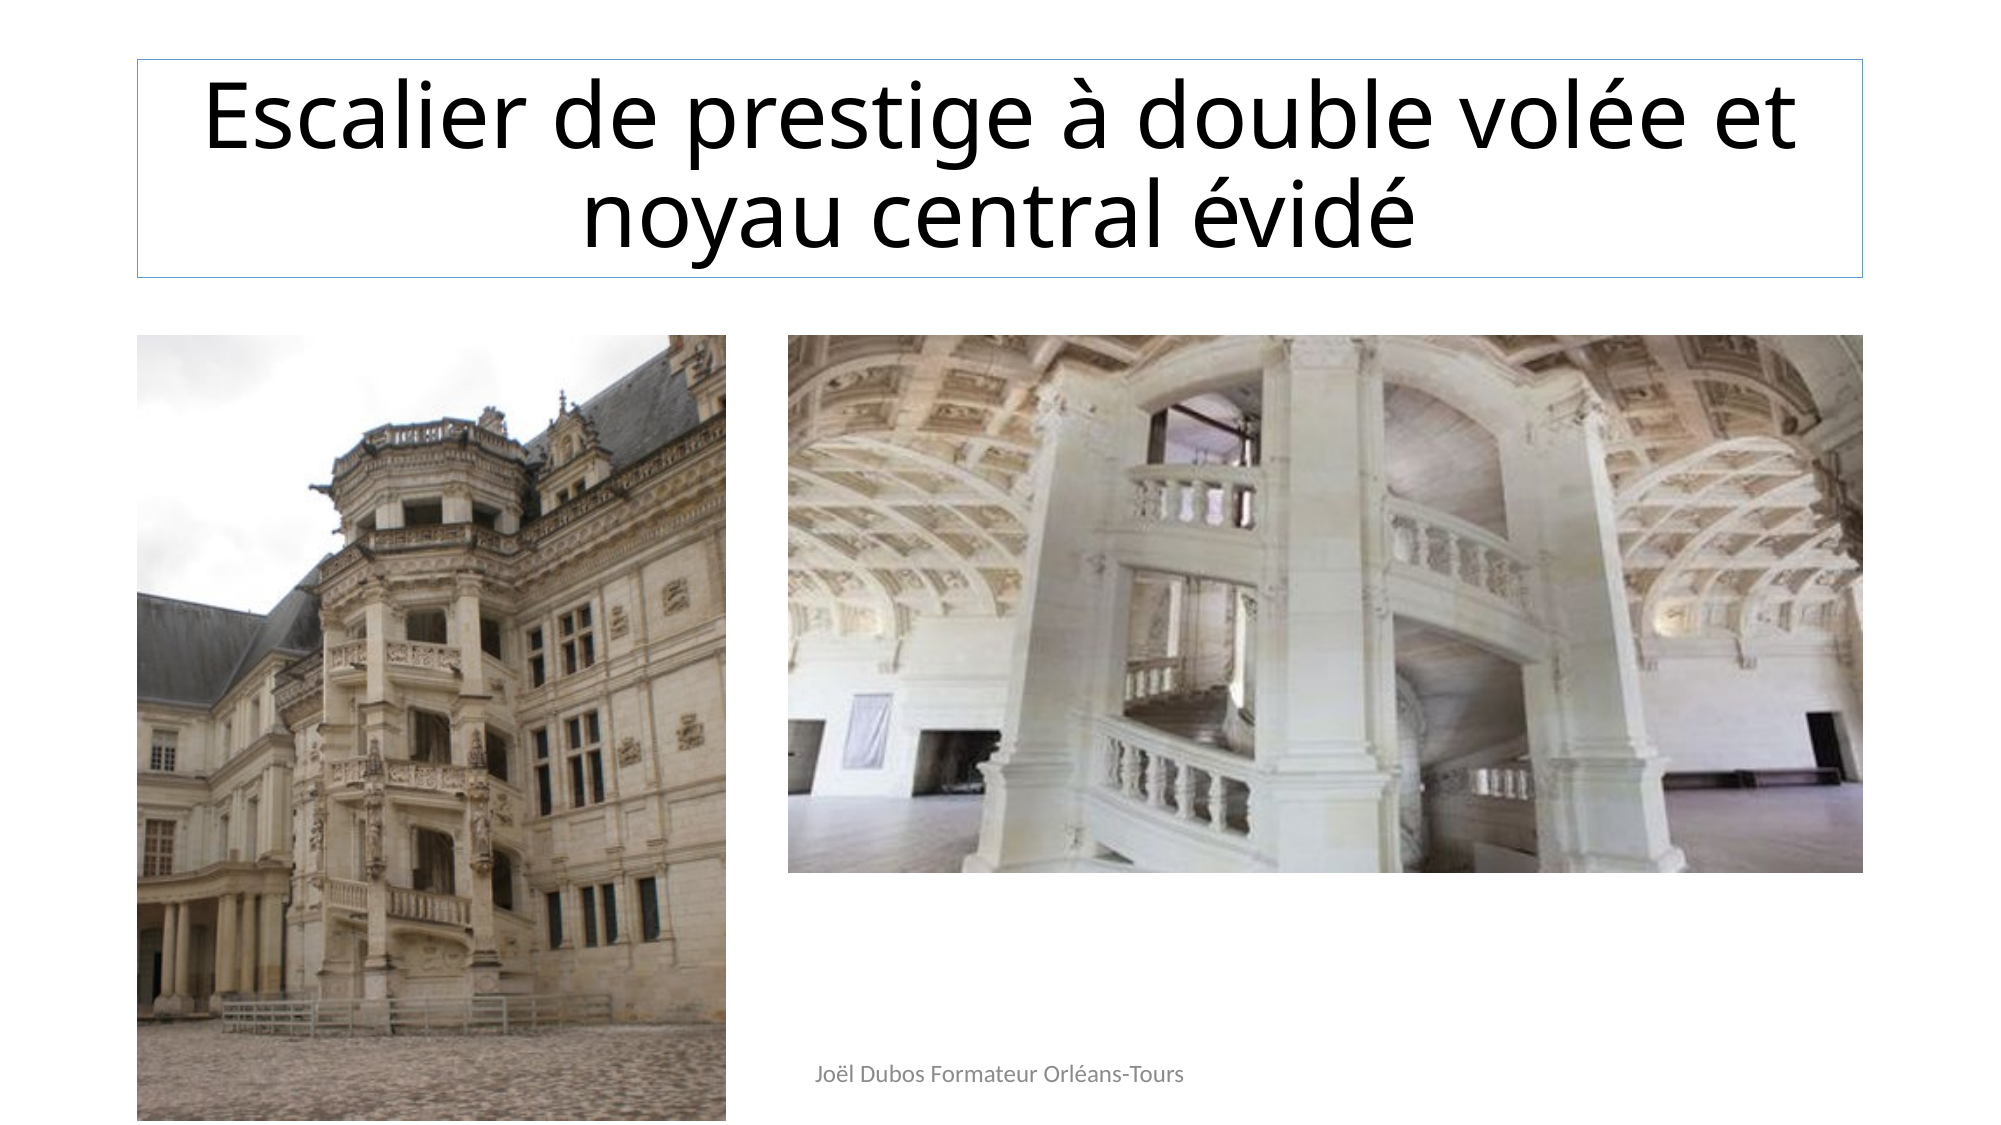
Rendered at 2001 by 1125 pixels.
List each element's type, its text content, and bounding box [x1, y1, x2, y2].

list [787, 335, 1863, 873]
picture [137, 335, 726, 1121]
footer Joël Dubos Formateur Orléans-Tours [726, 1042, 1338, 1103]
title Escalier de prestige à double volée et noyau central évidé [137, 59, 1863, 278]
